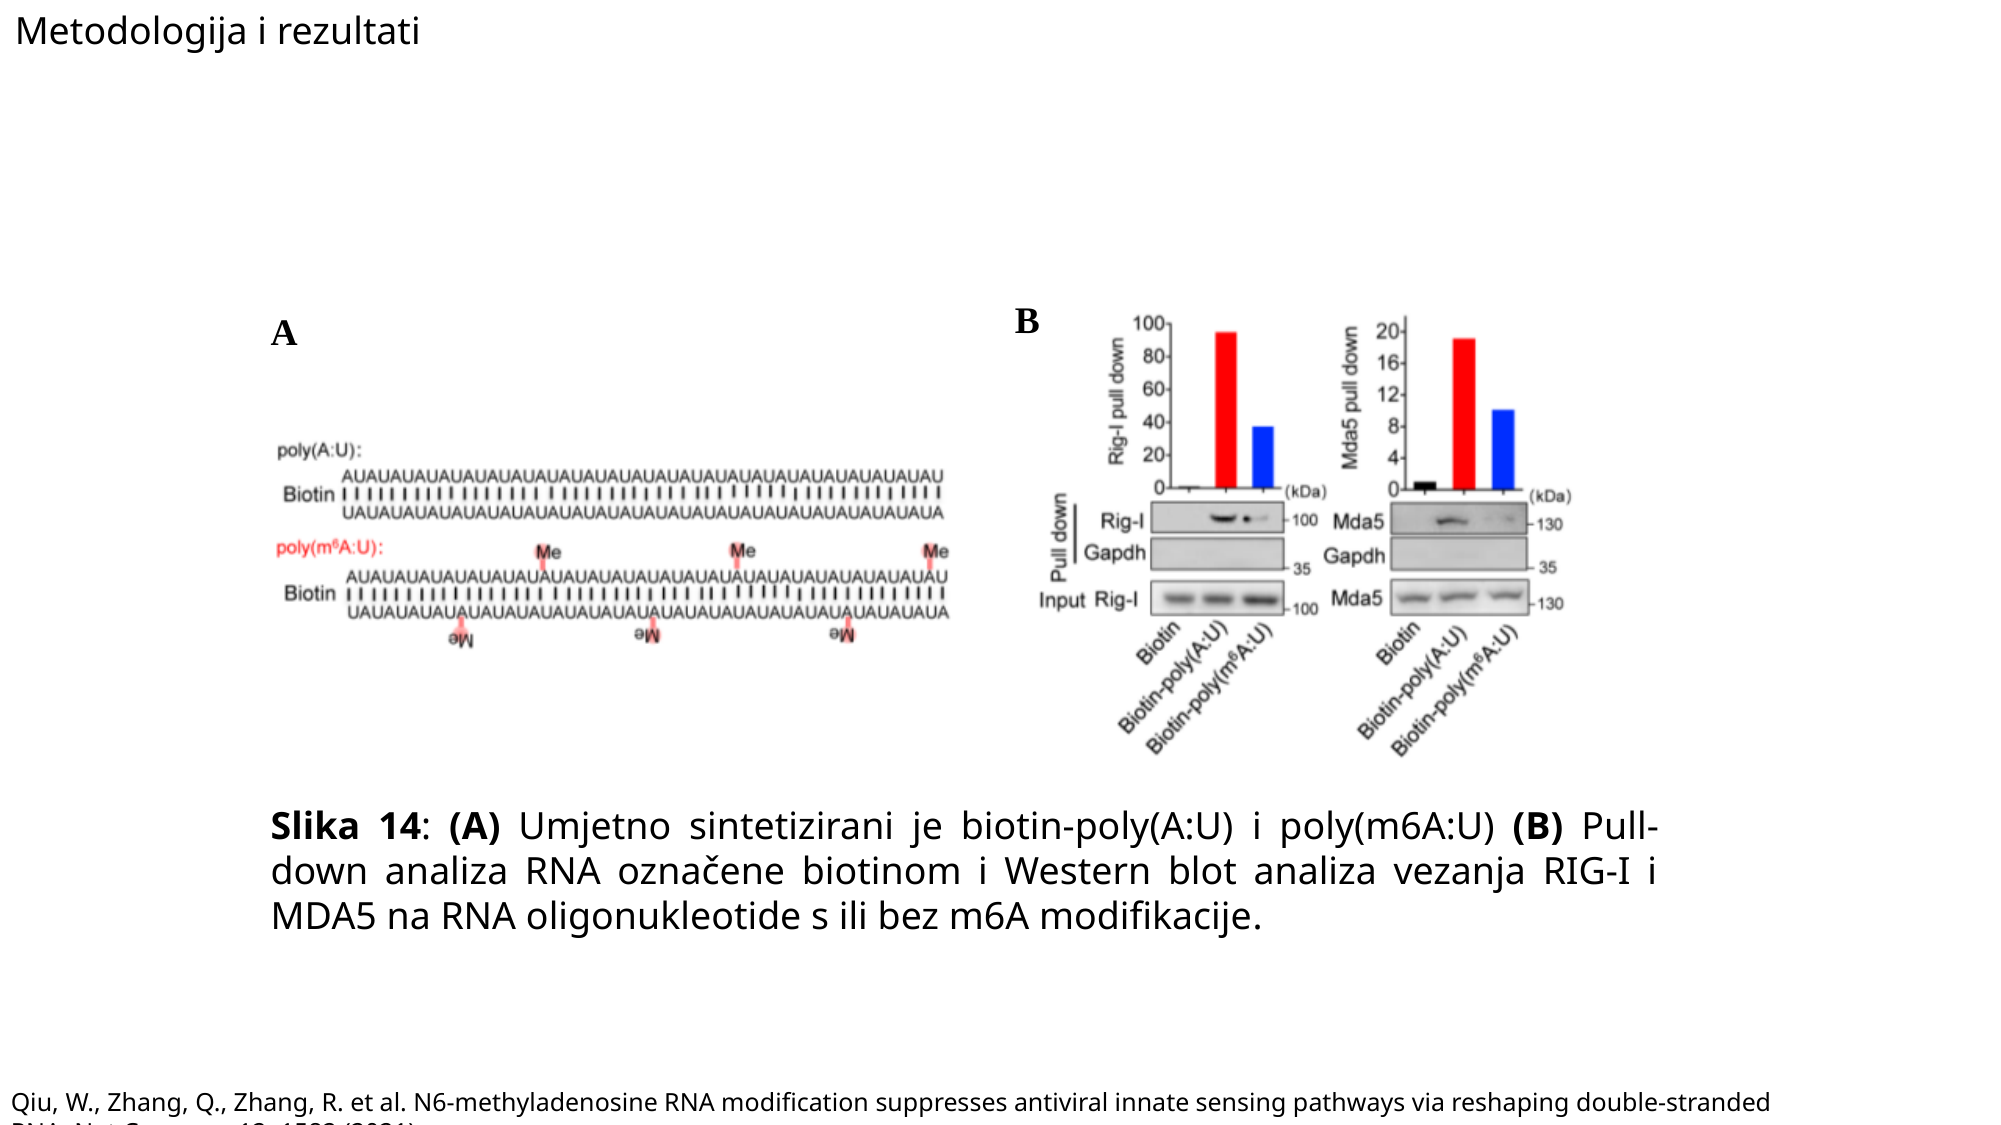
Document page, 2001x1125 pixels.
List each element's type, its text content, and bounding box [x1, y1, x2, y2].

text_box Qiu, W., Zhang, Q., Zhang, R. et al. N6-methyladenosine RNA modification suppresses antiviral innate sensing pathways via reshaping double-stranded RNA. Nat Commun 12, 1582 (2021) [0, 1079, 1833, 1125]
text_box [255, 288, 1607, 795]
text_box Metodologija i rezultati [0, 0, 2000, 59]
text_box Slika 14: (A) Umjetno sintetizirani je biotin-poly(A:U) i poly(m6A:U) (B) Pull-down analiza RNA označene biotinom i Western blot analiza vezanja RIG-I i MDA5 na RNA oligonukleotide s ili bez m6A modifikacije. [255, 794, 1674, 945]
